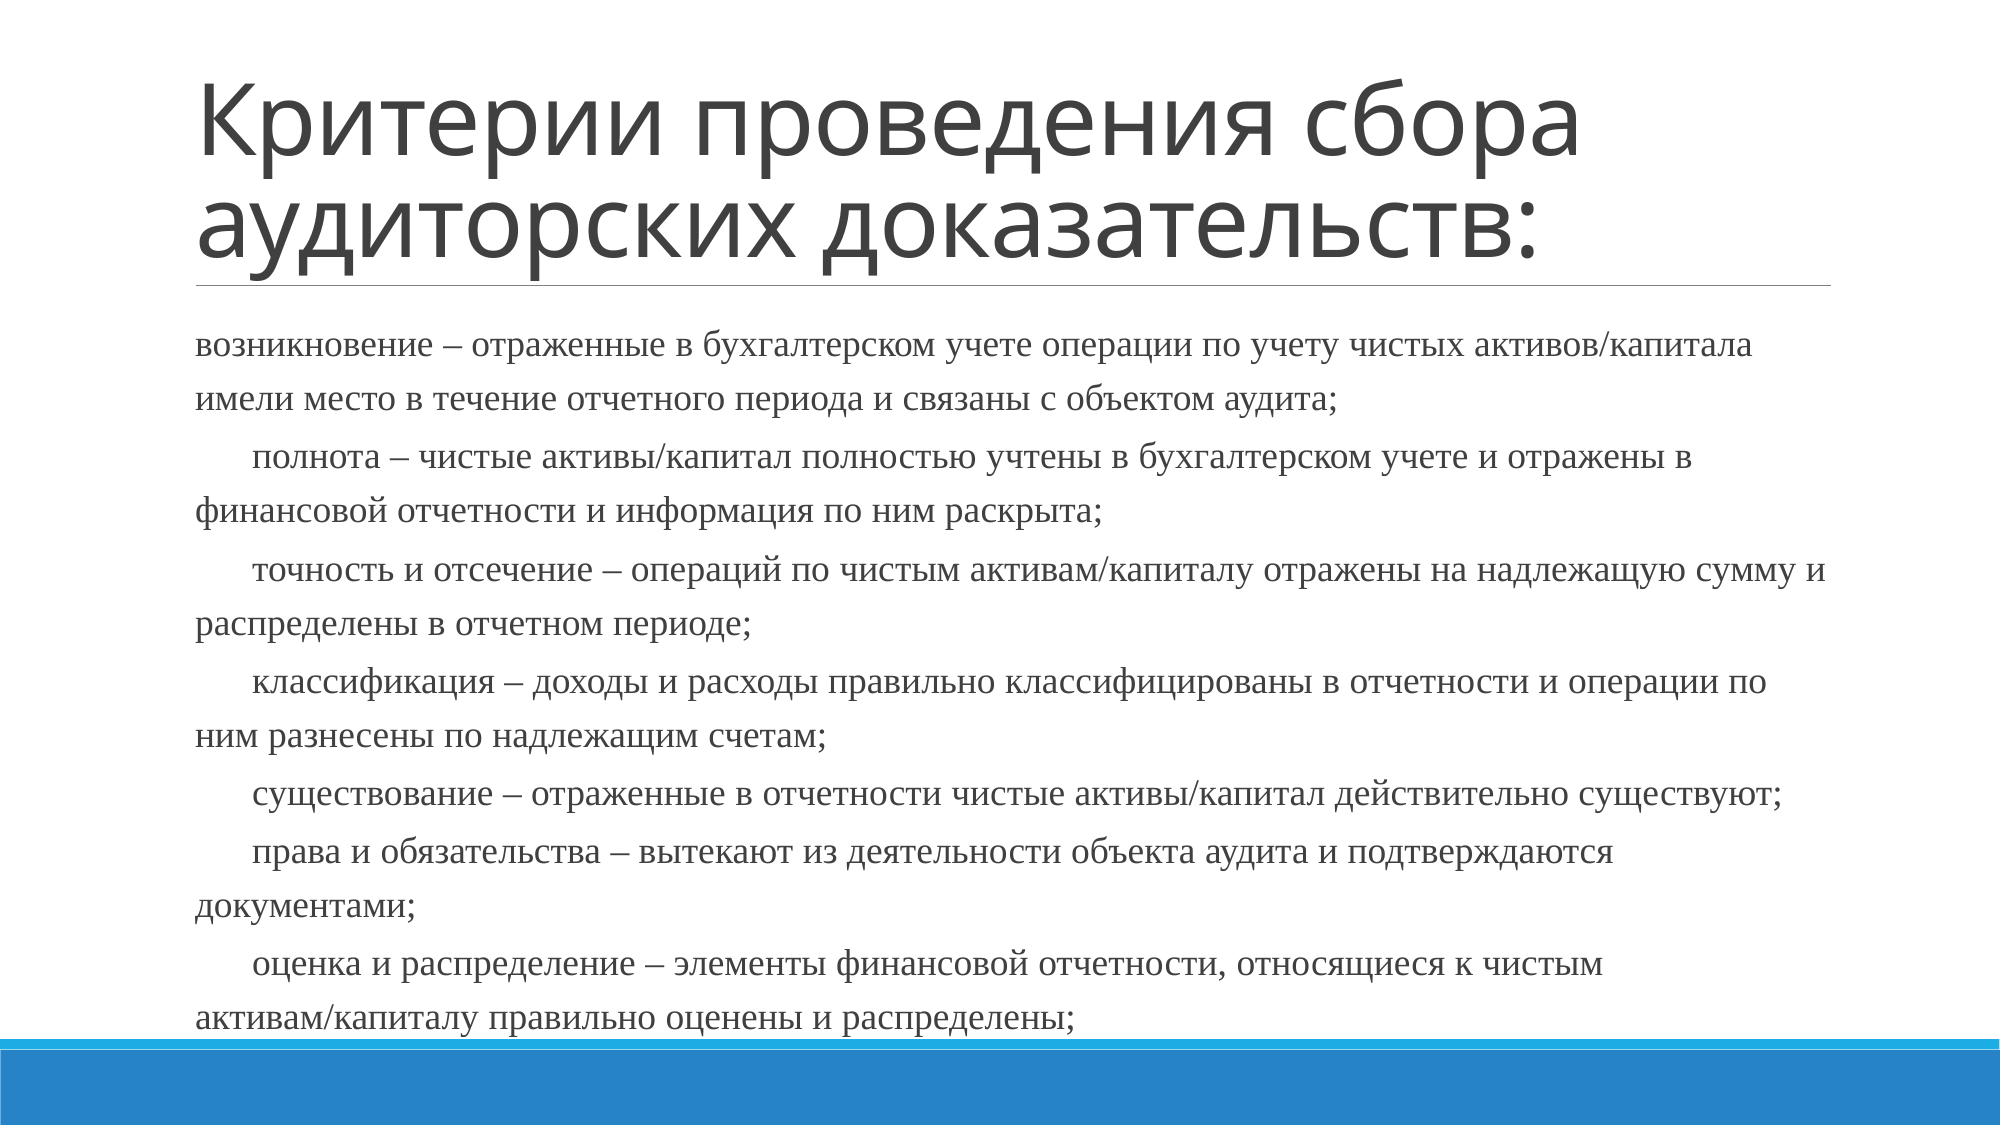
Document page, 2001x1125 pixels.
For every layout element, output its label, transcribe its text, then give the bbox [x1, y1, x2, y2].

title Критерии проведения сбора аудиторских доказательств: [180, 47, 1830, 285]
list возникновение – отраженные в бухгалтерском учете операции по учету чистых активов/капитала имели место в течение отчетного периода и связаны с объектом аудита; полнота – чистые активы/капитал полностью учтены в бухгалтерском учете и отражены в финансовой отчетности и информация по ним раскрыта; точность и отсечение – операций по чистым активам/капиталу отражены на надлежащую сумму и распределены в отчетном периоде; классификация – доходы и расходы правильно классифицированы в отчетности и операции по ним разнесены по надлежащим счетам; существование – отраженные в отчетности чистые активы/капитал действительно существуют; права и обязательства – вытекают из деятельности объекта аудита и подтверждаются документами; оценка и распределение – элементы финансовой отчетности, относящиеся к чистым активам/капиталу правильно оценены и распределены; [180, 302, 1830, 963]
